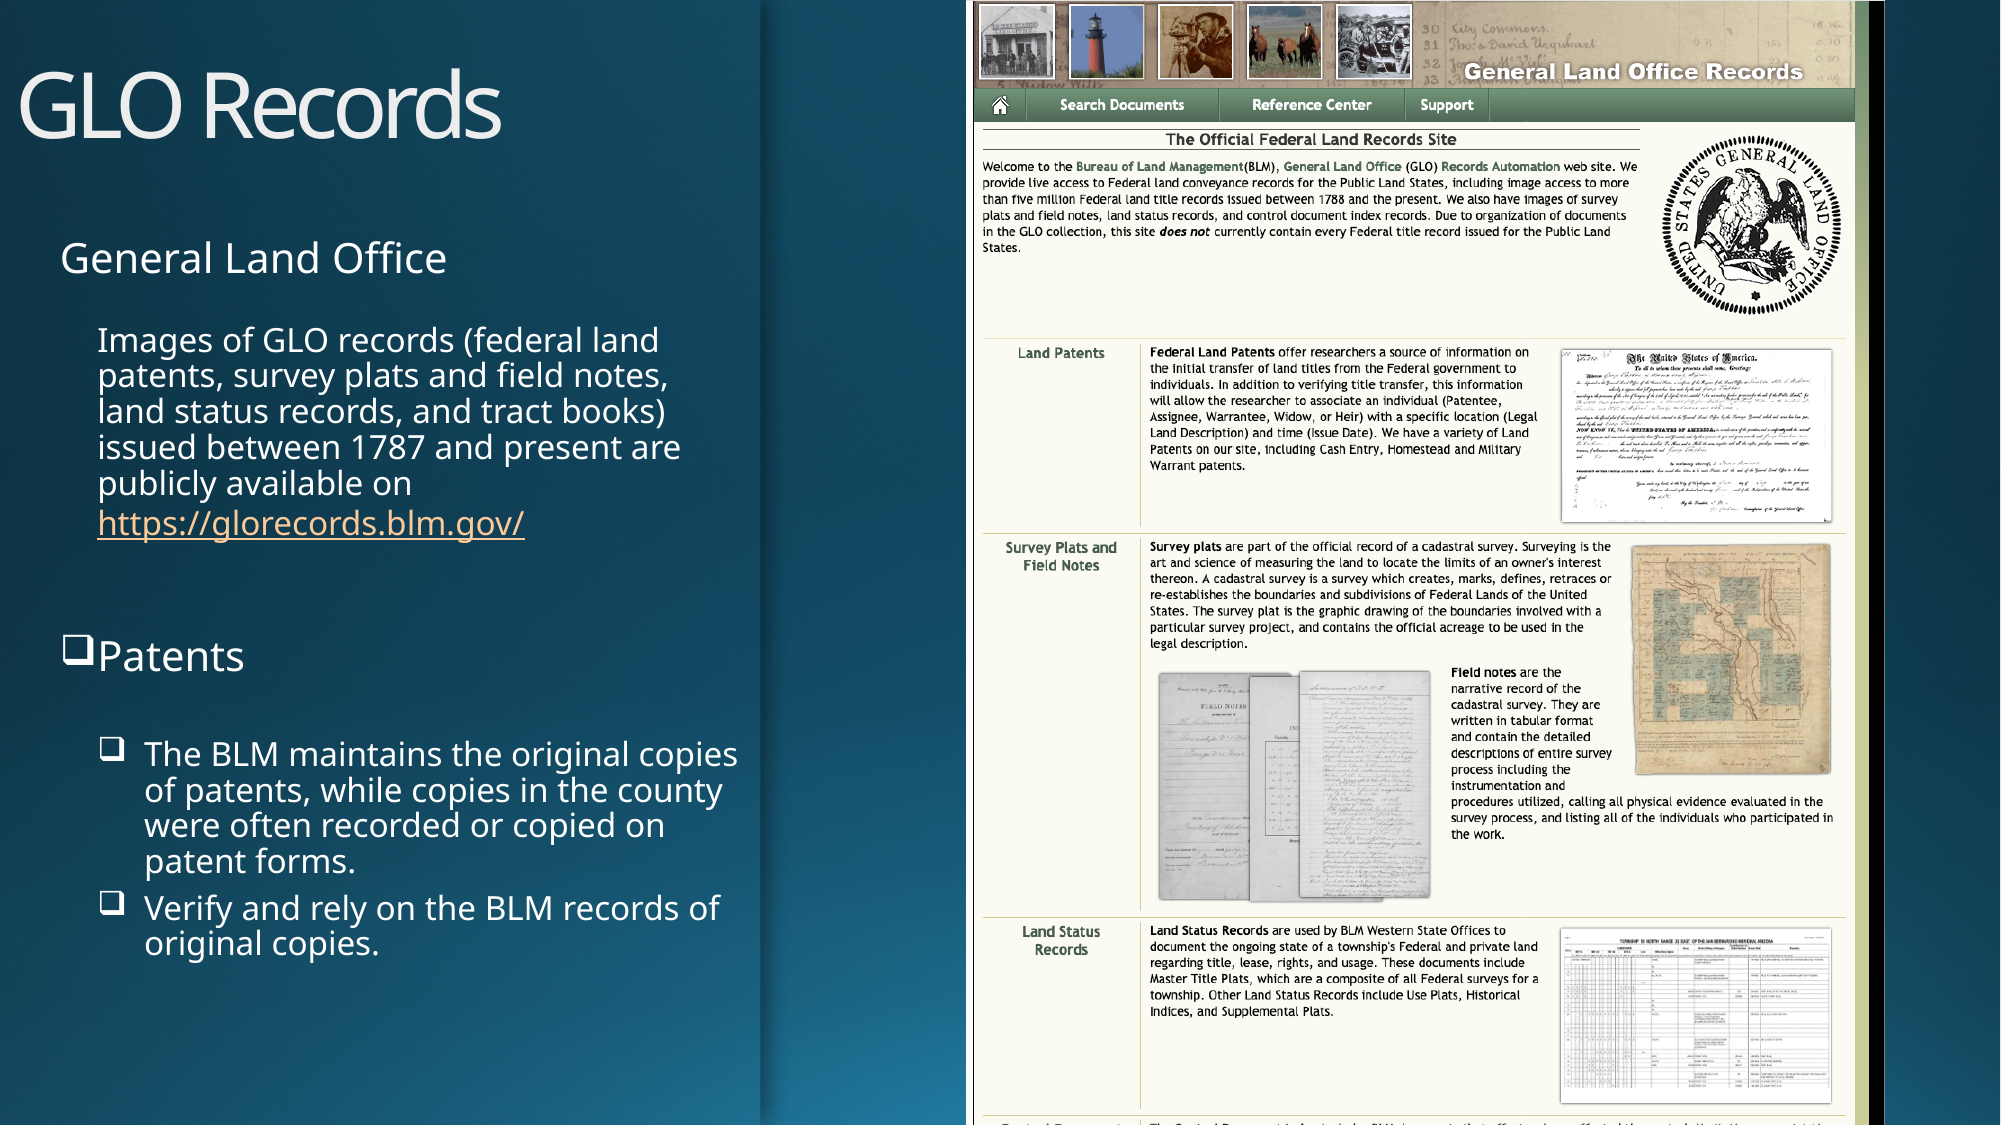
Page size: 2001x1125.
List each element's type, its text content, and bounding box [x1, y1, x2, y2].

text_box [0, 0, 761, 1125]
picture [761, 0, 2001, 1125]
title GLO Records [0, 0, 571, 218]
subtitle General Land Office Images of GLO records (federal land patents, survey plats and field notes, land status records, and tract books) issued between 1787 and present are publicly available on https://glorecords.blm.gov/ Patents The BLM maintains the original copies of patents, while copies in the county were often recorded or copied on patent forms. Verify and rely on the BLM records of original copies. [44, 230, 761, 1019]
